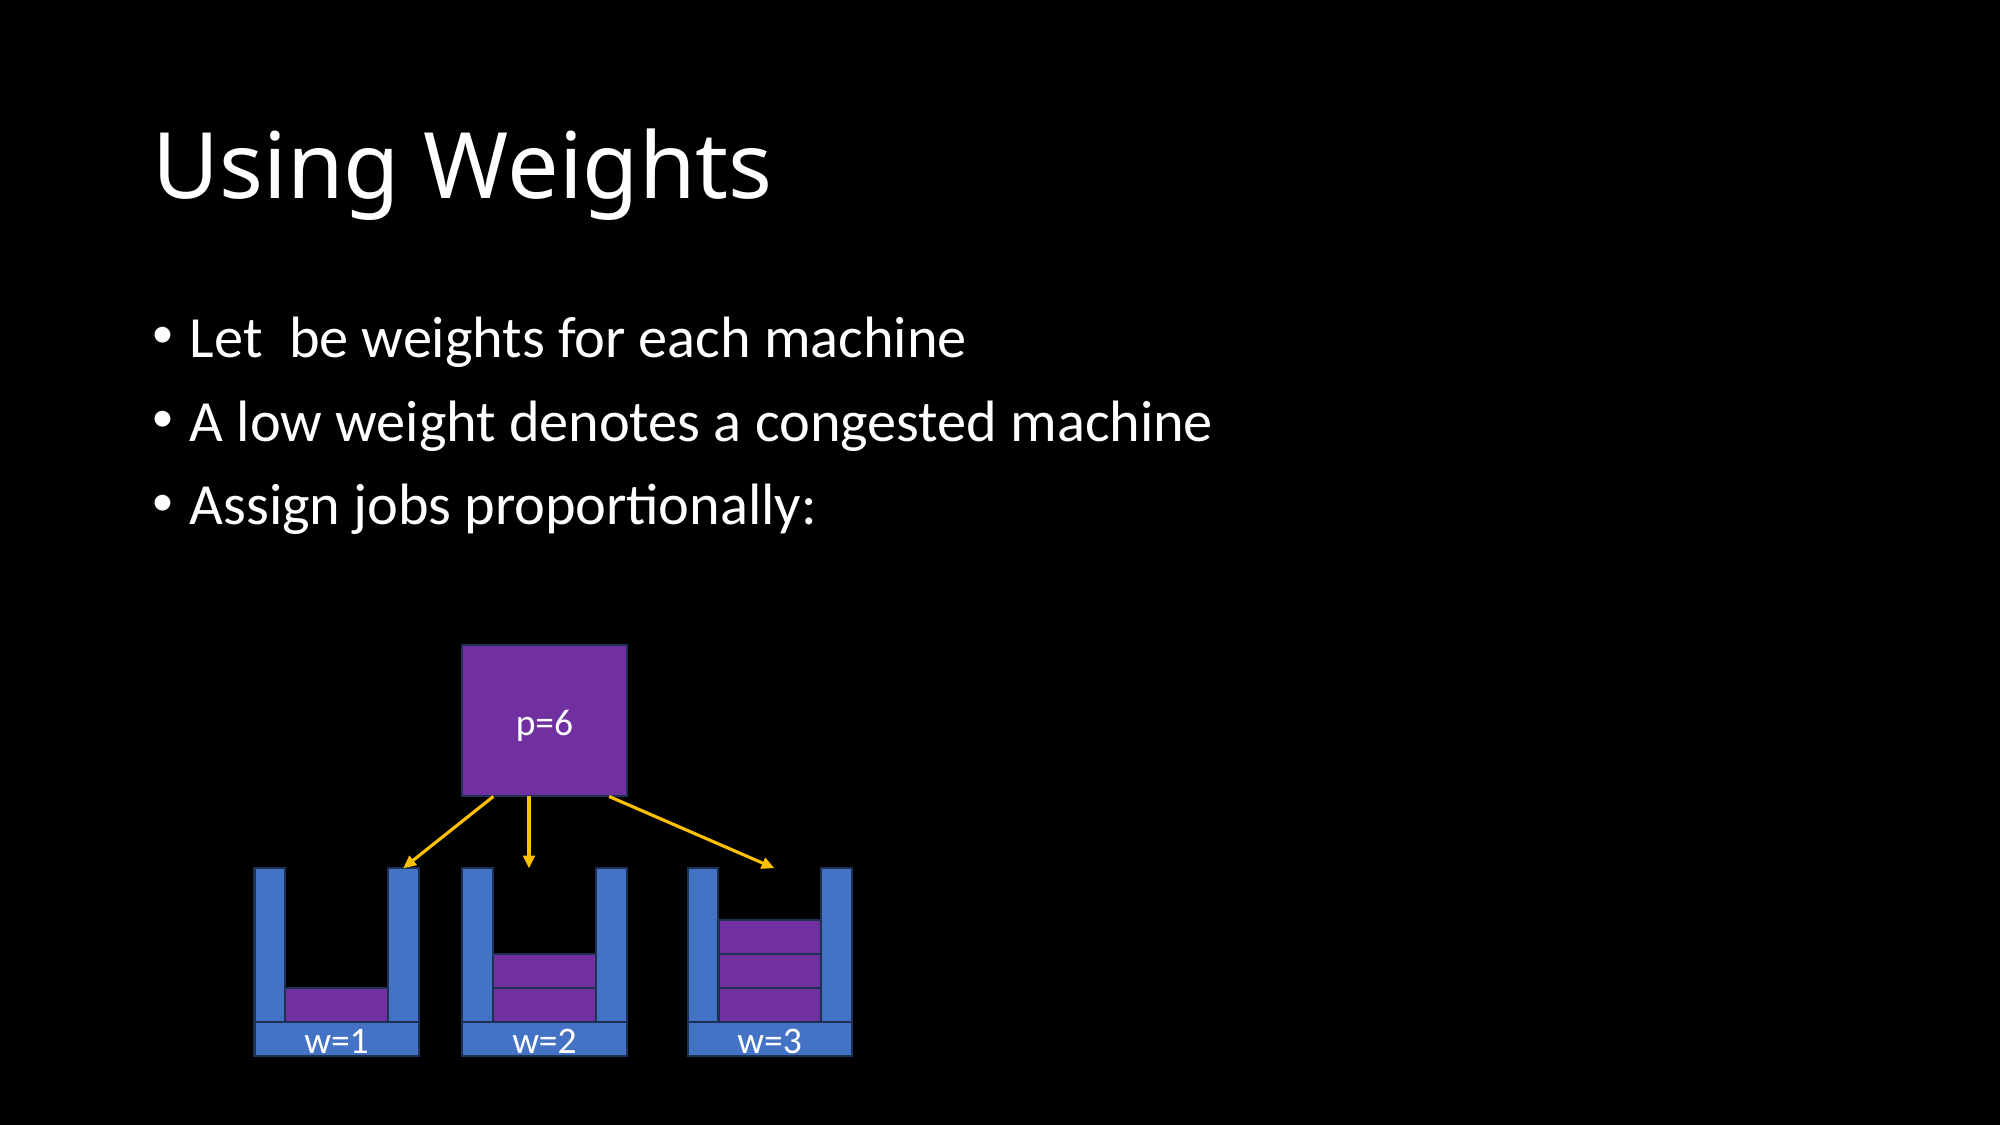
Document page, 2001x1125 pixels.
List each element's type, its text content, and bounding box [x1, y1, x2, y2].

title Using Weights [137, 59, 1863, 278]
text_box [492, 989, 597, 1023]
text_box [492, 953, 597, 989]
text_box p=6 [461, 644, 628, 797]
text_box w=1 [253, 1021, 420, 1057]
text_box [609, 796, 775, 869]
text_box [595, 867, 628, 1021]
text_box [387, 867, 420, 1021]
text_box [717, 989, 822, 1023]
text_box [253, 867, 286, 1021]
text_box [820, 867, 853, 1021]
text_box w=3 [687, 1021, 853, 1057]
text_box [687, 869, 719, 1021]
text_box [717, 955, 822, 989]
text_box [403, 796, 494, 869]
text_box [284, 987, 389, 1023]
text_box [461, 869, 494, 1021]
text_box w=2 [461, 1021, 628, 1057]
text_box [717, 919, 822, 955]
